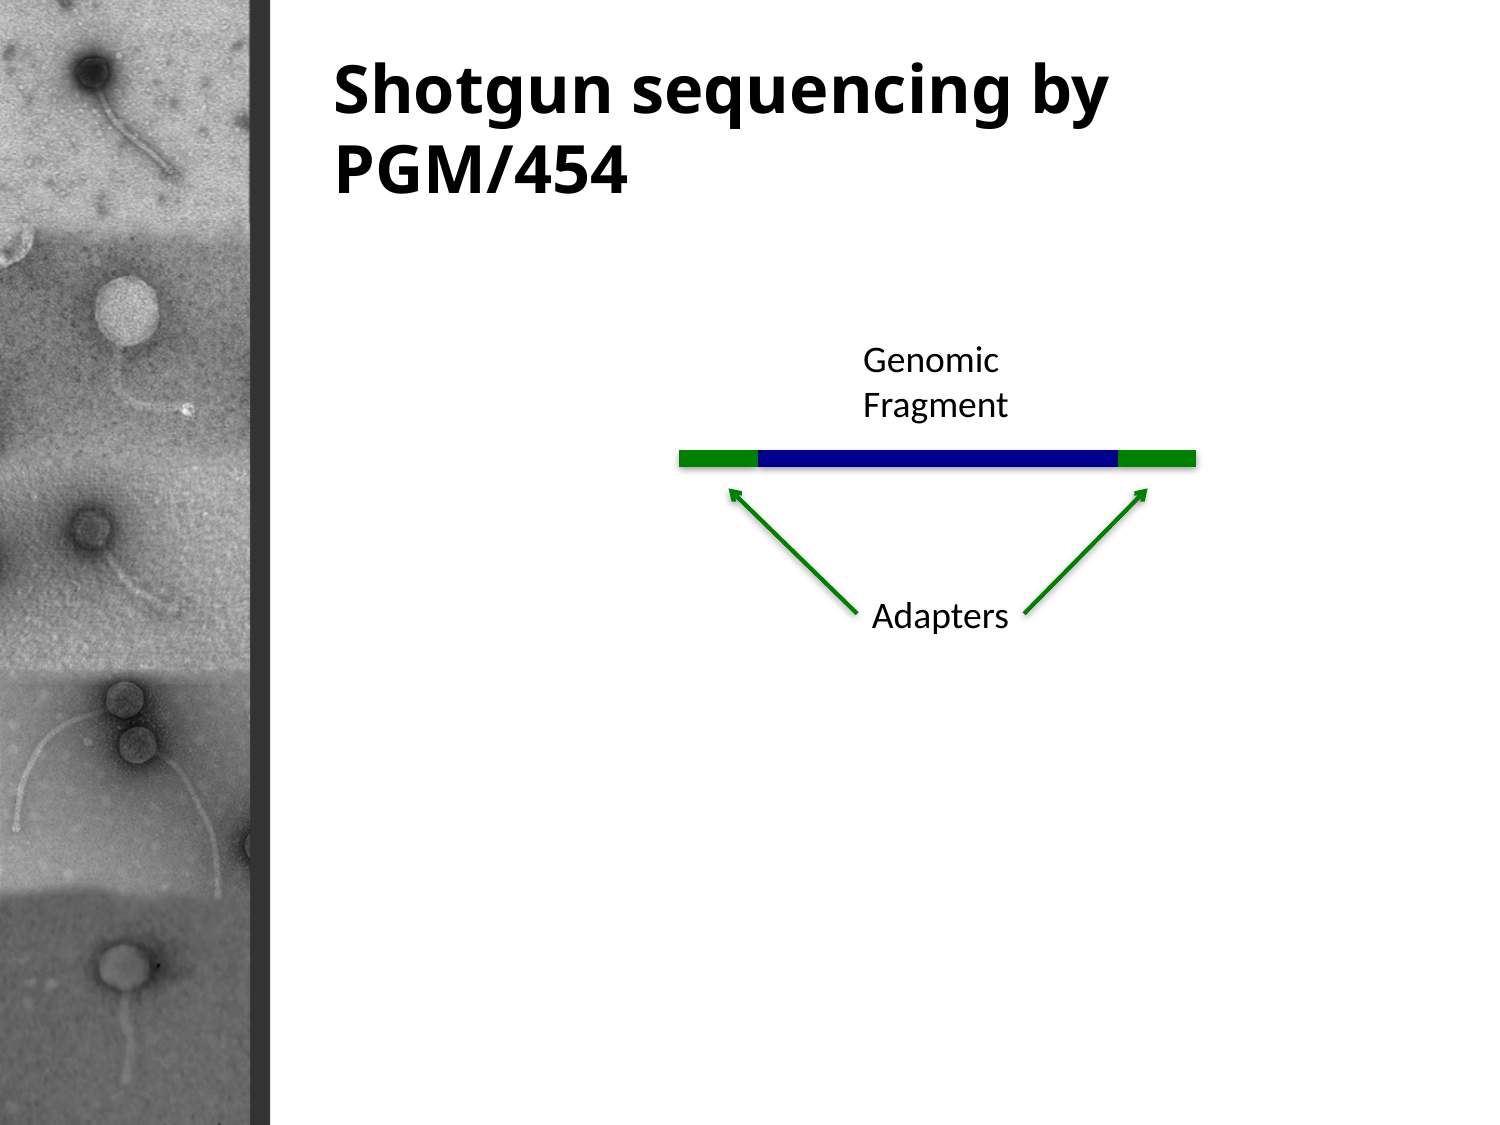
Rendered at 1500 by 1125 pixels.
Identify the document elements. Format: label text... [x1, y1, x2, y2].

picture [0, 0, 1500, 1125]
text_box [728, 488, 1148, 645]
text_box Genomic Fragment [848, 327, 1024, 433]
text_box Shotgun sequencing by PGM/454 [318, 39, 1437, 214]
